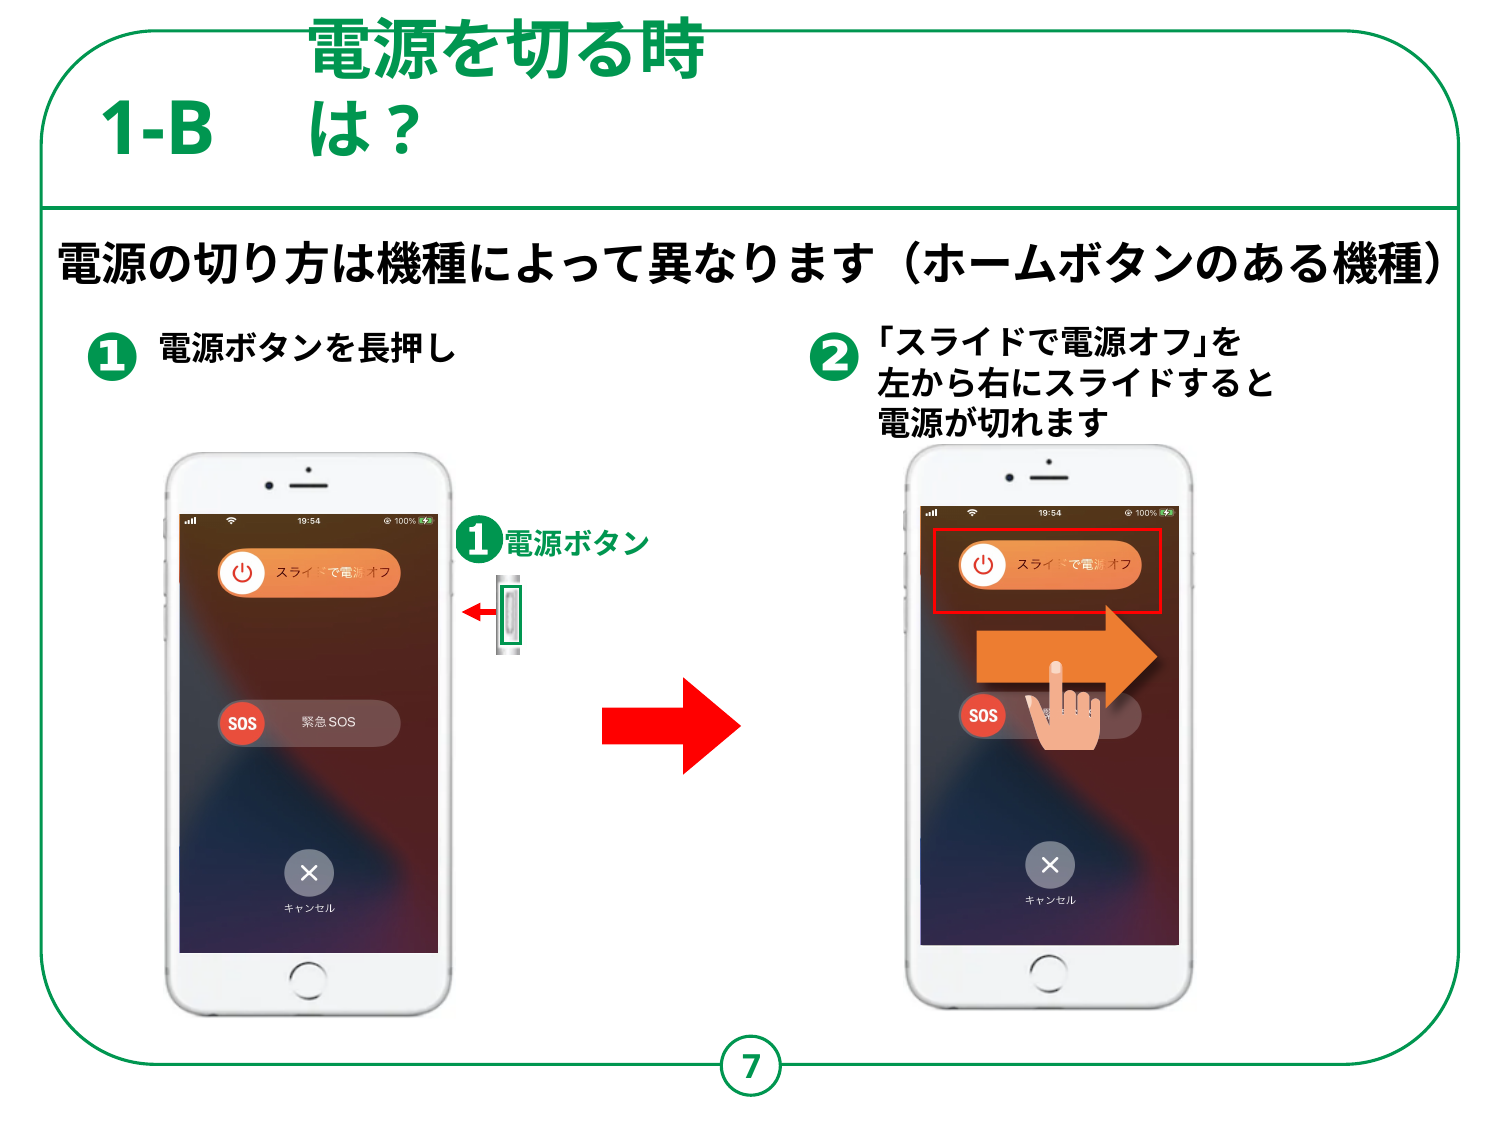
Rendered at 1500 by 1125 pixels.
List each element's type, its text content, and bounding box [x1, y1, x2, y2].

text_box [163, 451, 456, 1019]
text_box 1-B [83, 90, 291, 179]
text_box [180, 514, 438, 953]
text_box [903, 444, 1197, 1012]
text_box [934, 529, 1161, 751]
text_box 電源ボタン [490, 518, 711, 569]
text_box [602, 677, 742, 775]
picture [496, 575, 521, 655]
title 電源を切る時は? [290, 0, 832, 175]
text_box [456, 515, 504, 564]
subtitle 電源の切り方は機種によって異なります（ホームボタンのある機種） [41, 233, 1500, 901]
